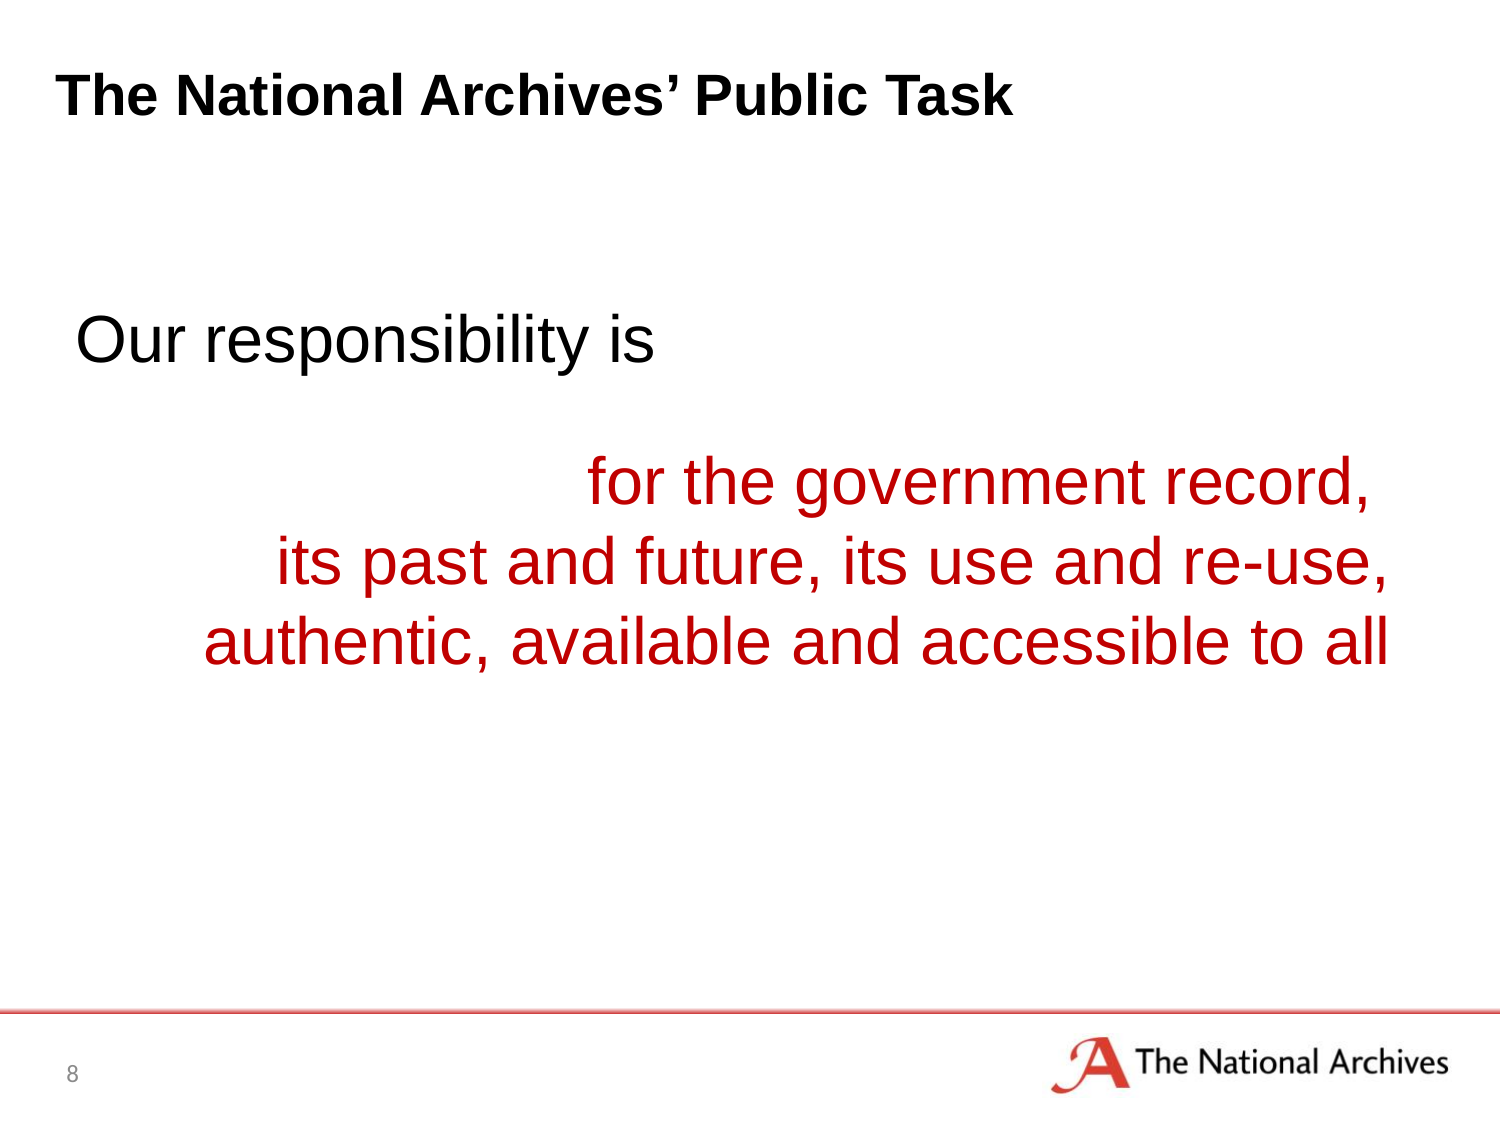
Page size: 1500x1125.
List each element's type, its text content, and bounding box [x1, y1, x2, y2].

text_box for the government record, its past and future, its use and re-use, authentic, available and accessible to all [60, 430, 1407, 685]
text_box Our responsibility is [60, 288, 1355, 368]
picture [1042, 1033, 1457, 1098]
slide_number 8 [4, 1042, 95, 1103]
title The National Archives’ Public Task [40, 49, 1460, 130]
